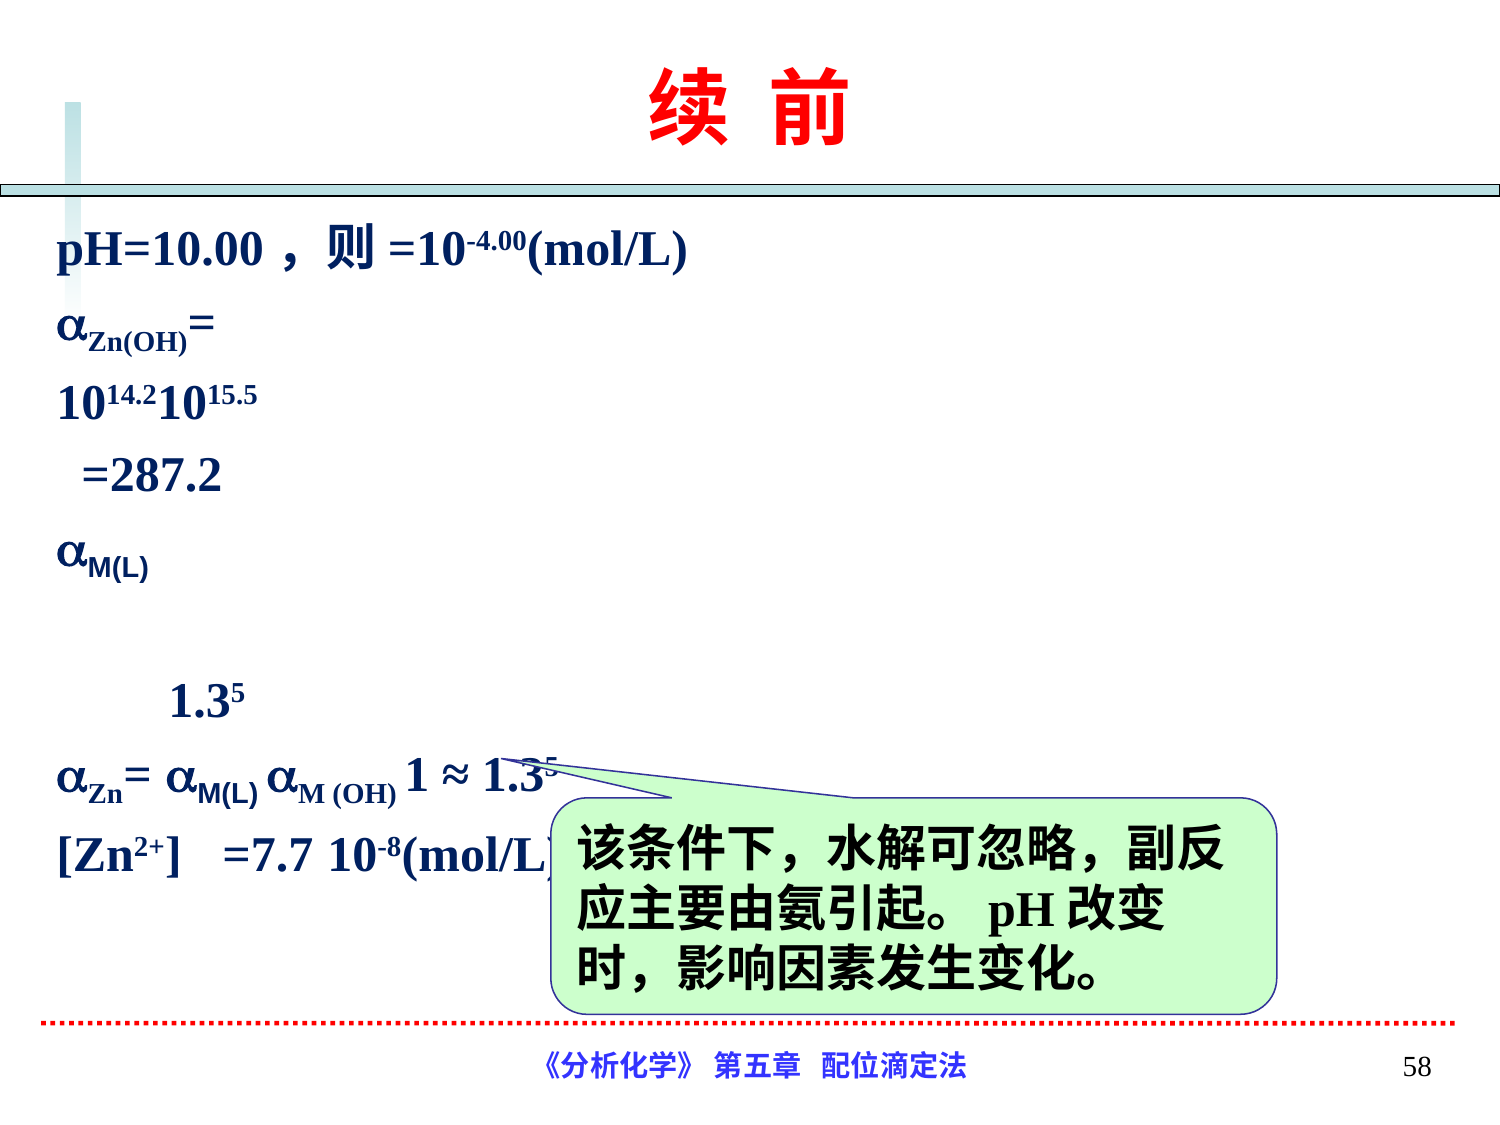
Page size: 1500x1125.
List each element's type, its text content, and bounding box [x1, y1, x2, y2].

text_box 该条件下，水解可忽略，副反应主要由氨引起。pH改变时，影响因素发生变化。 [501, 758, 1277, 1015]
title 续 前 [75, 34, 1425, 177]
footer 《分析化学》 第五章 配位滴定法 [512, 1039, 988, 1118]
slide_number 58 [1096, 1039, 1447, 1118]
